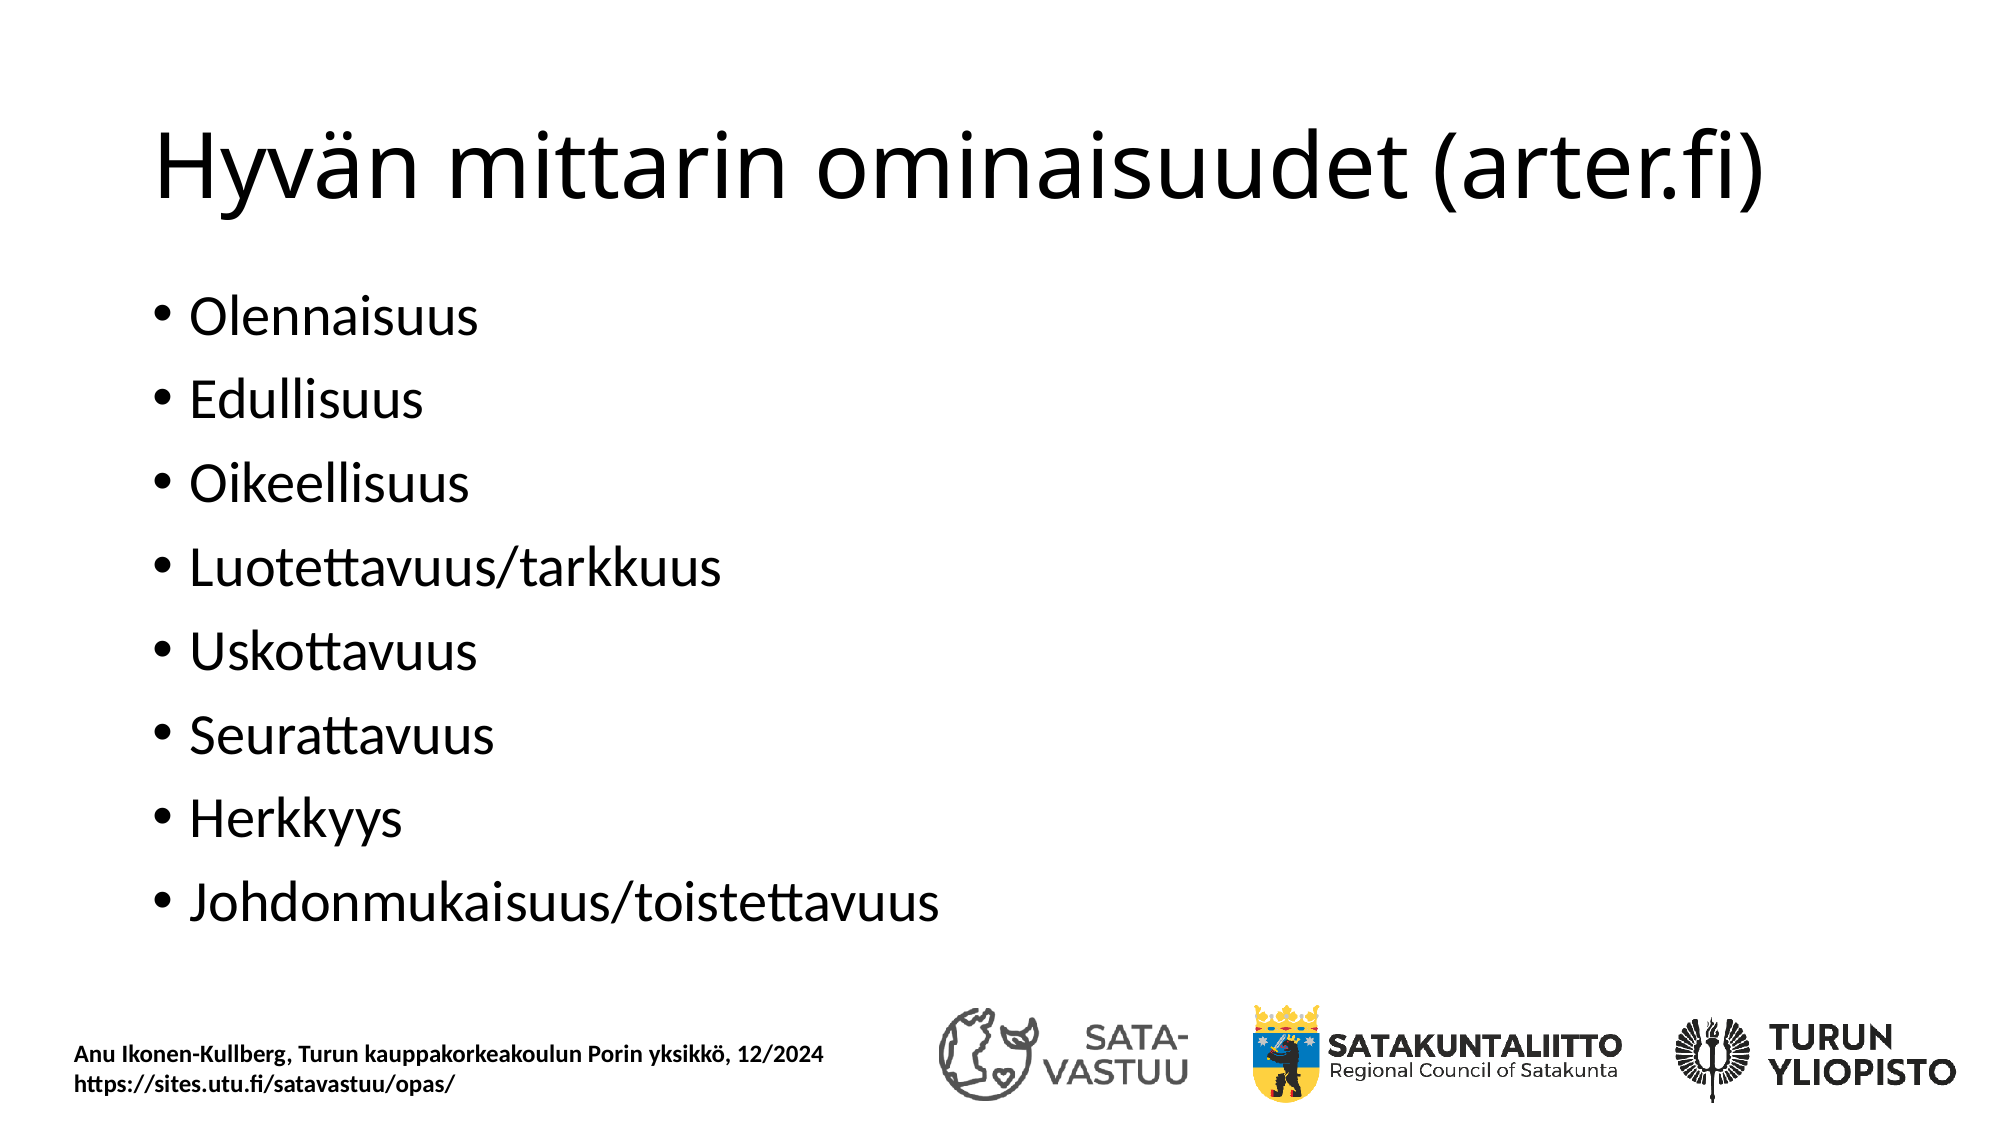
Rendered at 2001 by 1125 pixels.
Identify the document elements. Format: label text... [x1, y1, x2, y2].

title Hyvän mittarin ominaisuudet (arter.fi) [137, 59, 1863, 277]
list Olennaisuus Edullisuus Oikeellisuus Luotettavuus/tarkkuus Uskottavuus Seurattavuus Herkkyys Johdonmukaisuus/toistettavuus [137, 277, 1863, 992]
